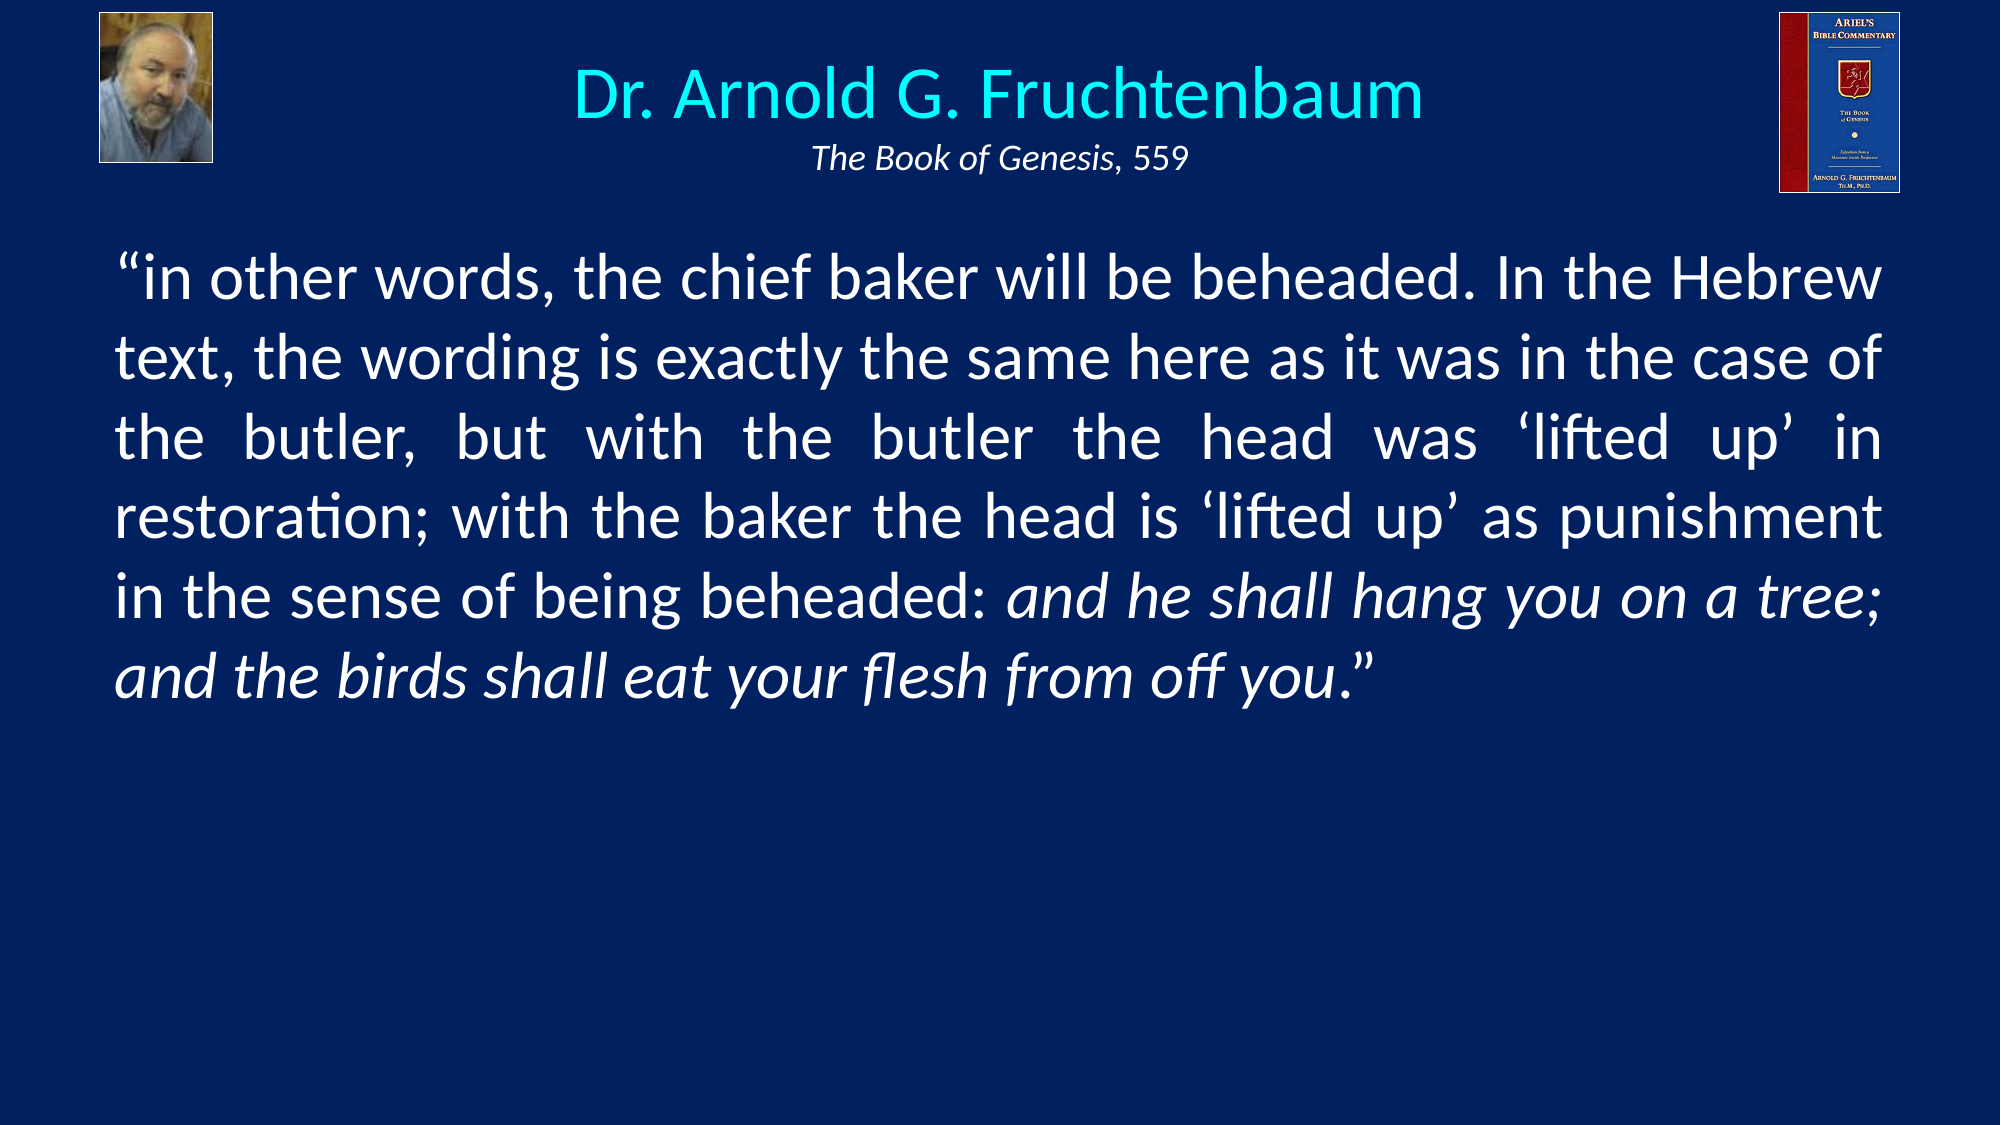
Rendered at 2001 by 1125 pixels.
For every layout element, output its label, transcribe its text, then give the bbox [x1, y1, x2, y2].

text_box Dr. Arnold G. Fruchtenbaum The Book of Genesis, 559 [554, 35, 1446, 186]
list “in other words, the chief baker will be beheaded. In the Hebrew text, the wording is exactly the same here as it was in the case of the butler, but with the butler the head was ‘lifted up’ in restoration; with the baker the head is ‘lifted up’ as punishment in the sense of being beheaded: and he shall hang you on a tree; and the birds shall eat your flesh from off you.” [99, 224, 1901, 983]
picture [1779, 12, 1901, 193]
picture [99, 12, 213, 163]
